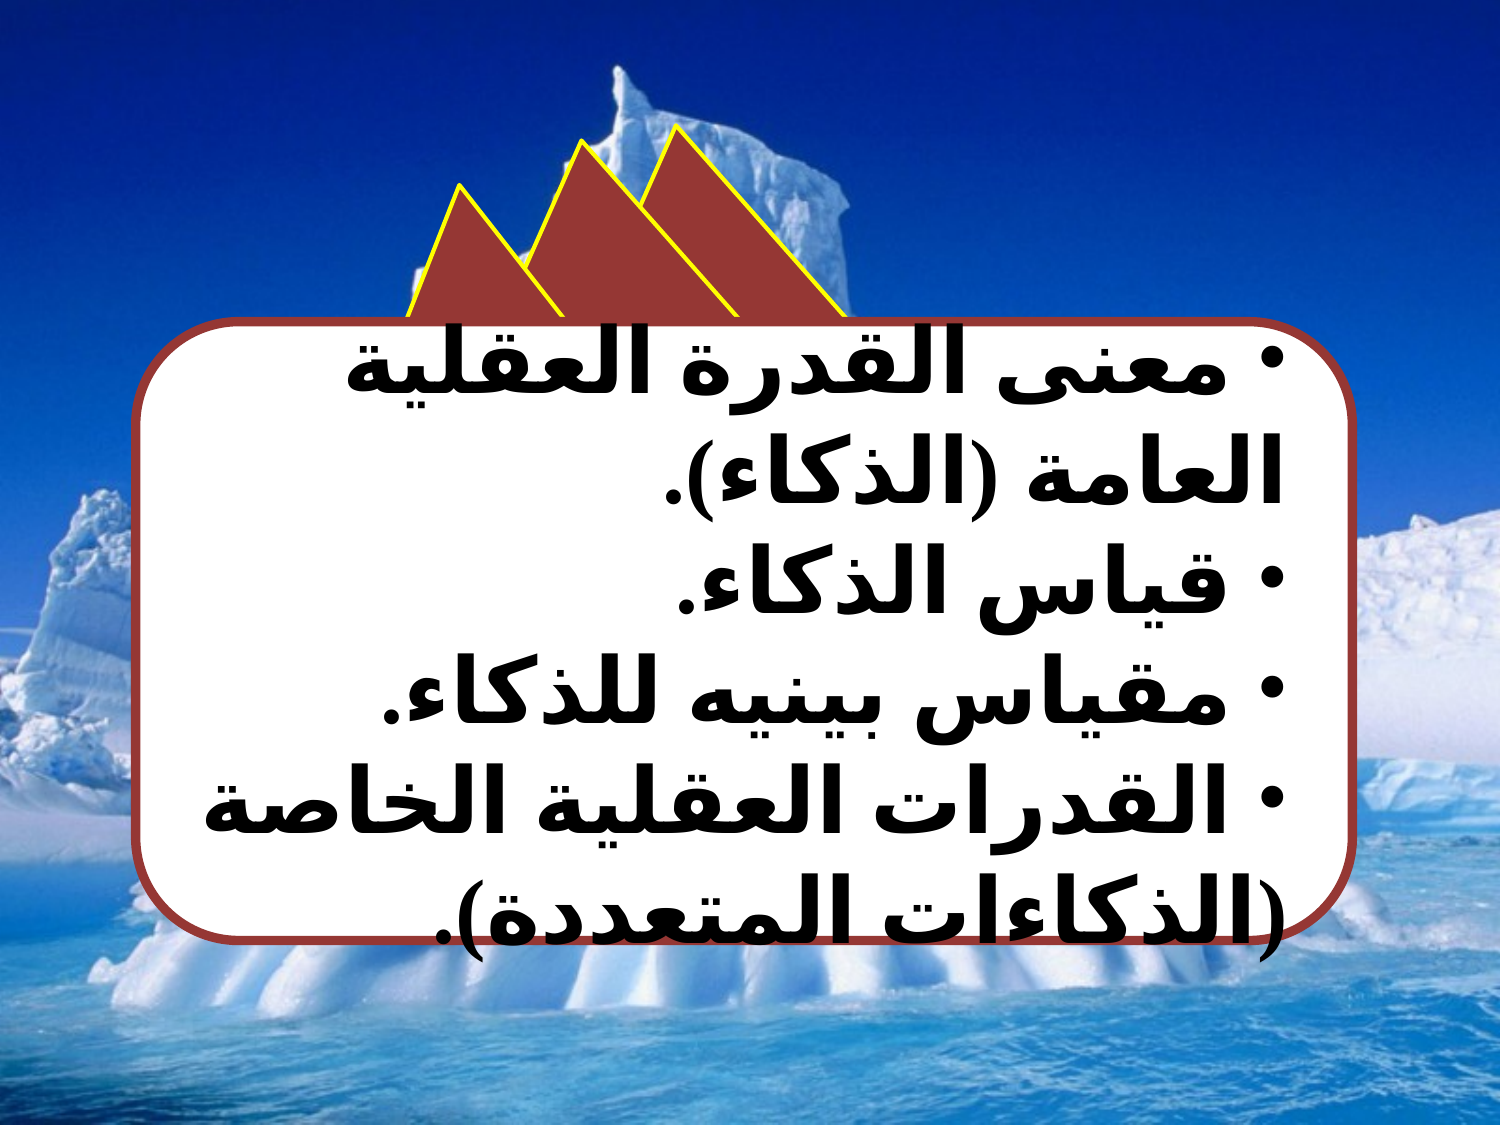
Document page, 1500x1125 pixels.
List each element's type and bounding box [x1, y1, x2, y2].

picture [0, 0, 1500, 1125]
text_box [135, 125, 1353, 941]
